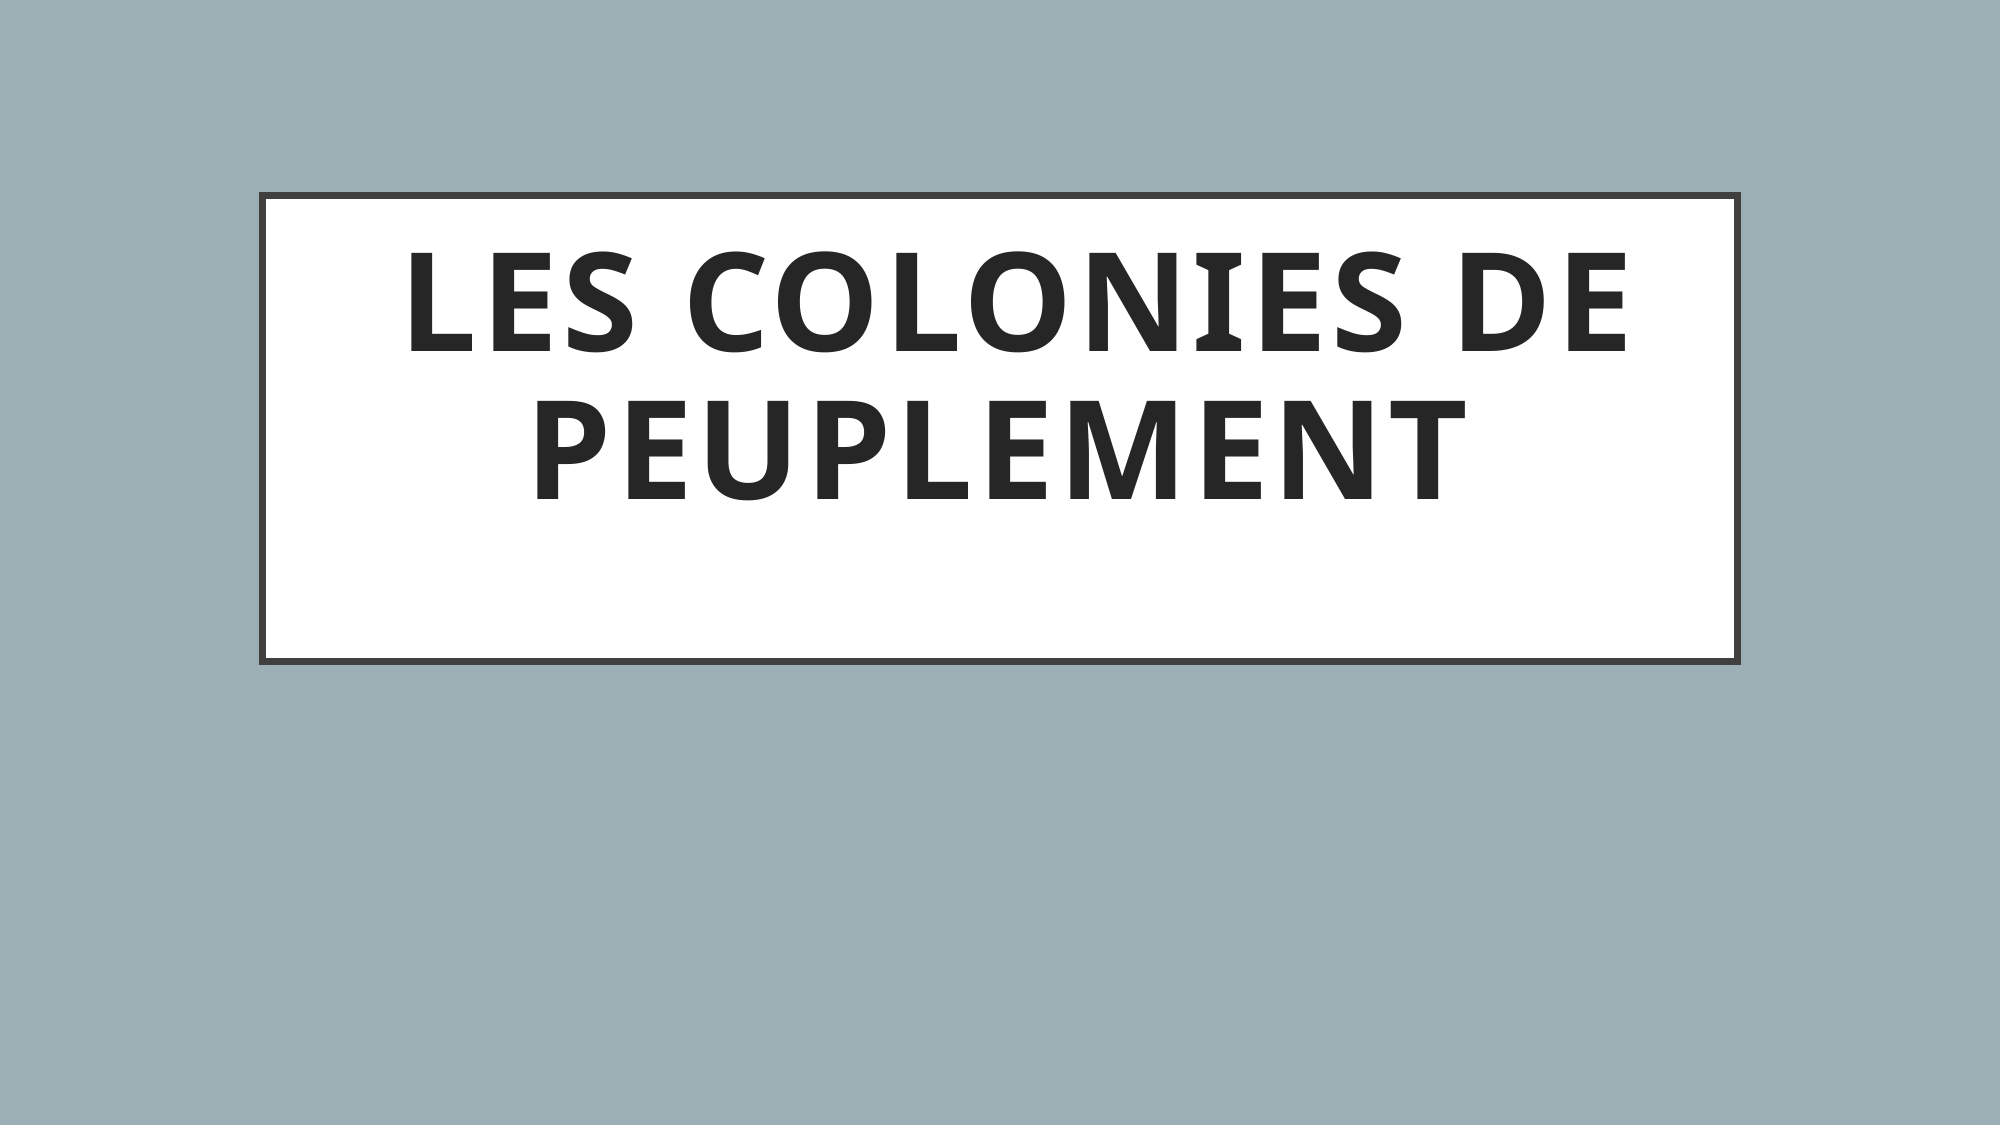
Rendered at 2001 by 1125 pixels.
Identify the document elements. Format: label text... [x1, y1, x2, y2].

title Les colonies de peuplement [259, 192, 1741, 665]
